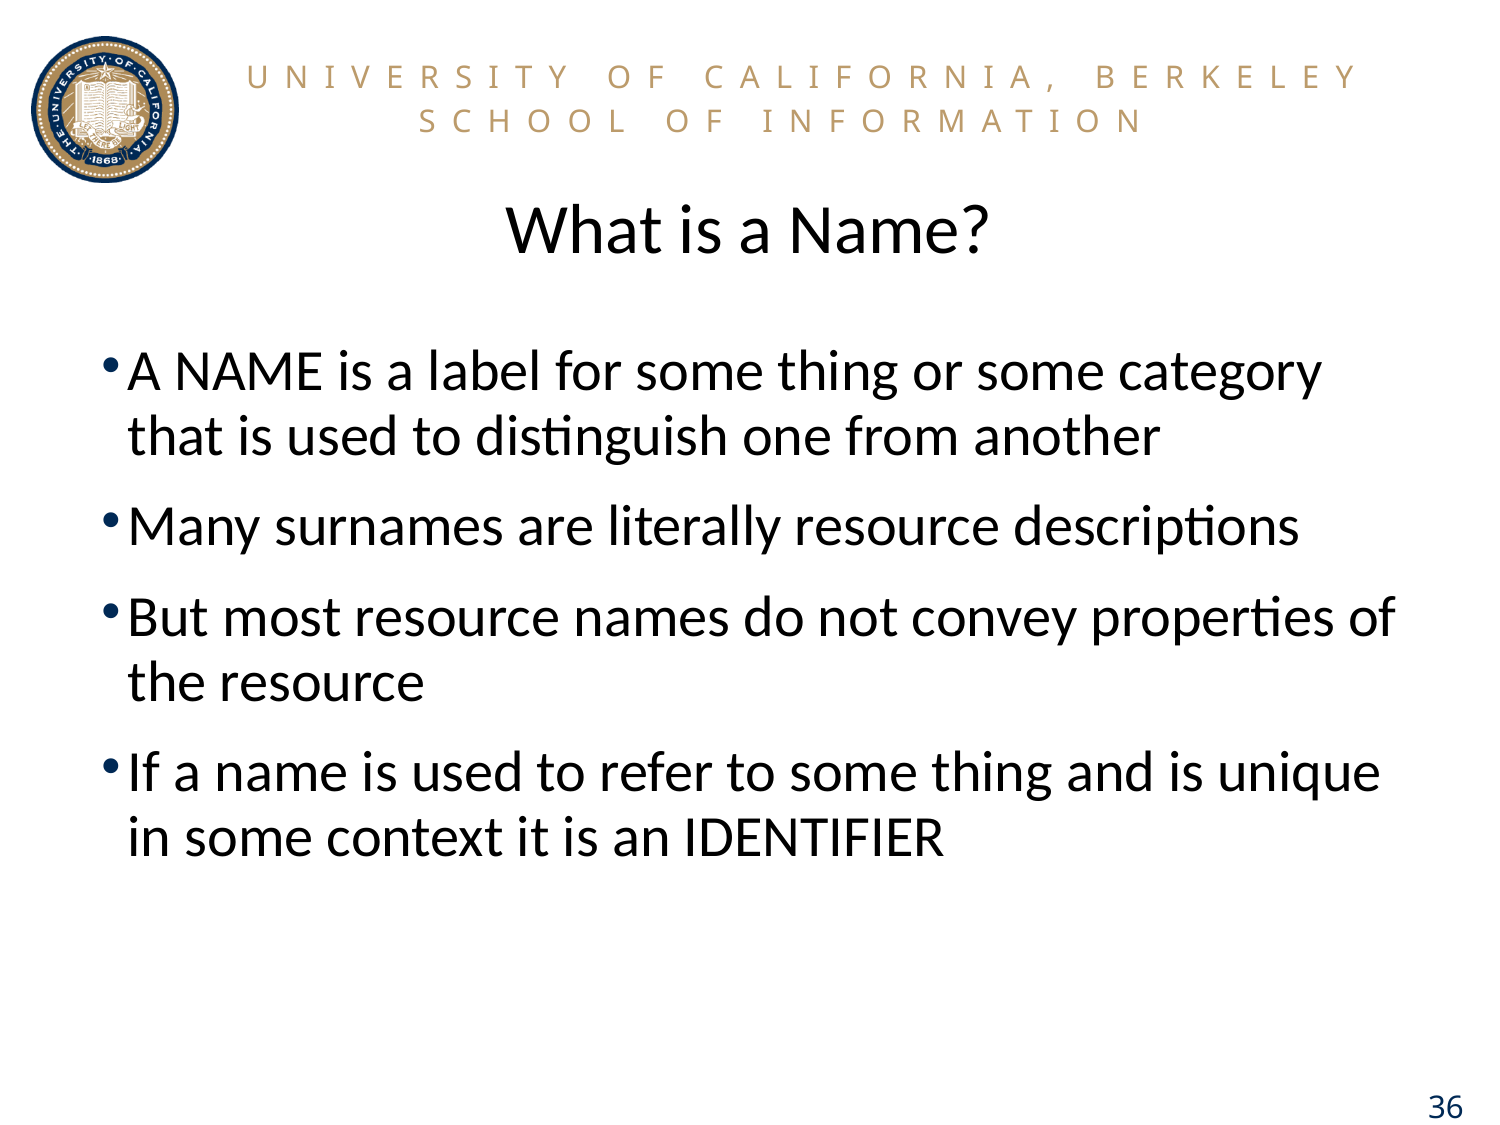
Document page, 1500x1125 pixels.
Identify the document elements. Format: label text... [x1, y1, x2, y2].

text_box A NAME is a label for some thing or some category that is used to distinguish one from another Many surnames are literally resource descriptions But most resource names do not convey properties of the resource If a name is used to refer to some thing and is unique in some context it is an IDENTIFIER [90, 333, 1410, 875]
picture [31, 36, 179, 184]
text_box UNIVERSITY OF CALIFORNIA, BERKELEY [240, 61, 1361, 97]
text_box SCHOOL OF INFORMATION [412, 105, 1147, 140]
text_box 36 [1438, 1081, 1454, 1119]
title What is a Name? [74, 132, 1425, 328]
